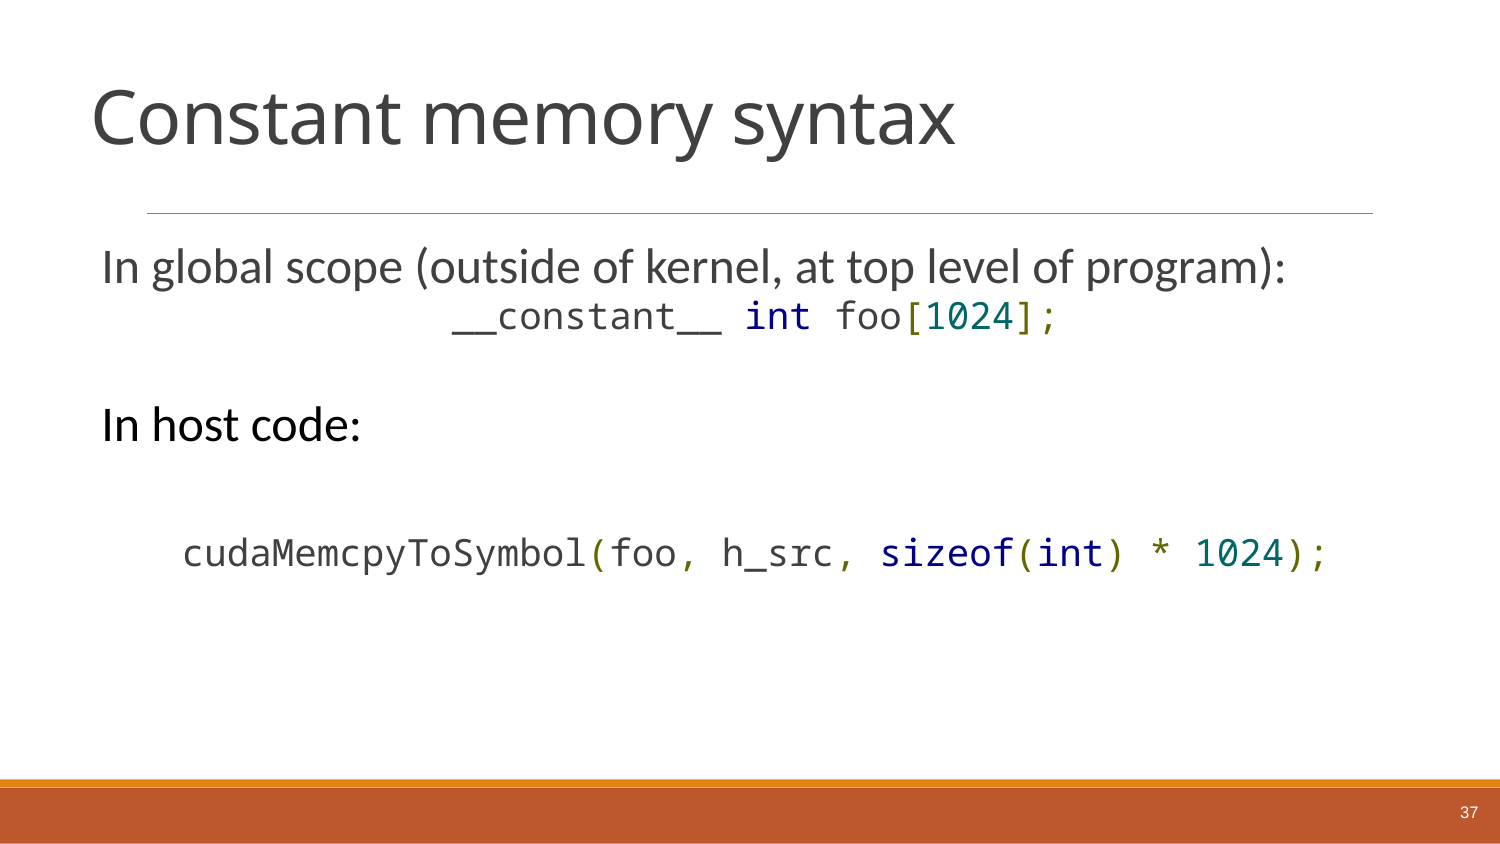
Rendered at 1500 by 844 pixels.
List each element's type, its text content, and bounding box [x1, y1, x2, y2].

list In global scope (outside of kernel, at top level of program): __constant__ int foo[1024]; In host code: cudaMemcpyToSymbol(foo, h_src, sizeof(int) * 1024); [75, 225, 1425, 809]
title Constant memory syntax [75, 33, 1425, 175]
slide_number 37 [1403, 779, 1494, 844]
